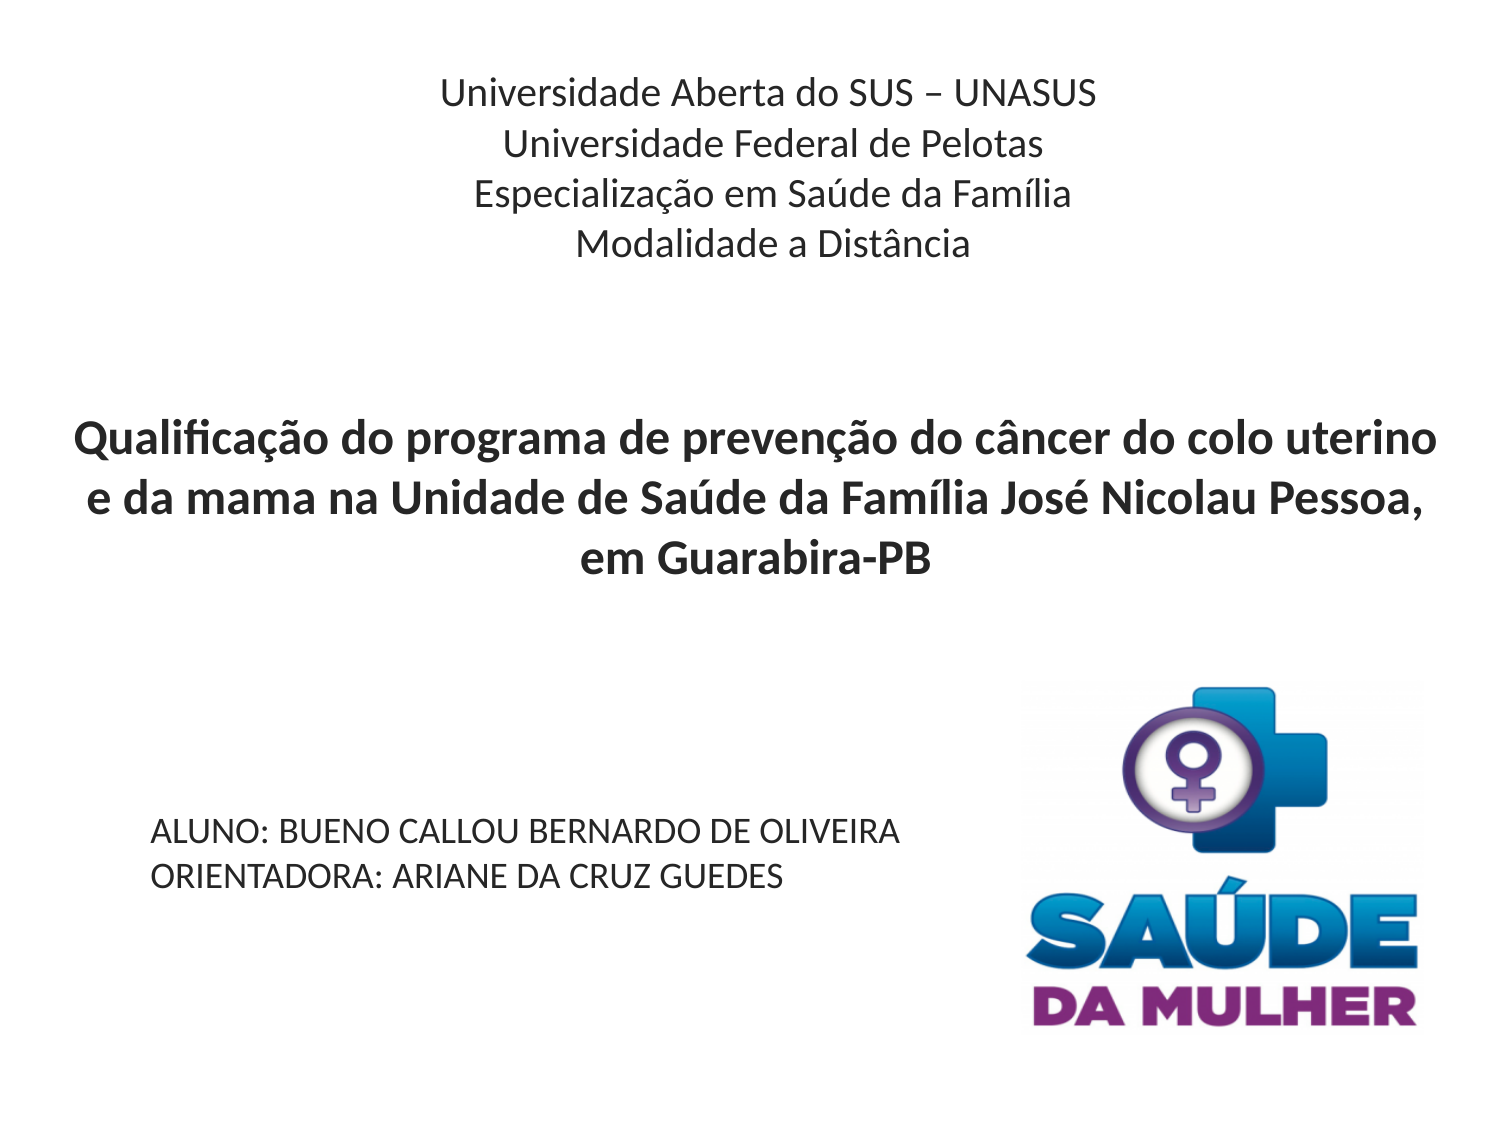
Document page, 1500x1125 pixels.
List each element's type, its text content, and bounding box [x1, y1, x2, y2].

title Universidade Aberta do SUS – UNASUS Universidade Federal de Pelotas Especialização em Saúde da Família Modalidade a Distância [135, 0, 1411, 331]
subtitle Qualificação do programa de prevenção do câncer do colo uterino e da mama na Unidade de Saúde da Família José Nicolau Pessoa, em Guarabira-PB [53, 397, 1459, 610]
text_box ALUNO: BUENO CALLOU BERNARDO DE OLIVEIRA ORIENTADORA: ARIANE DA CRUZ GUEDES [135, 798, 939, 904]
picture [1021, 680, 1424, 1036]
